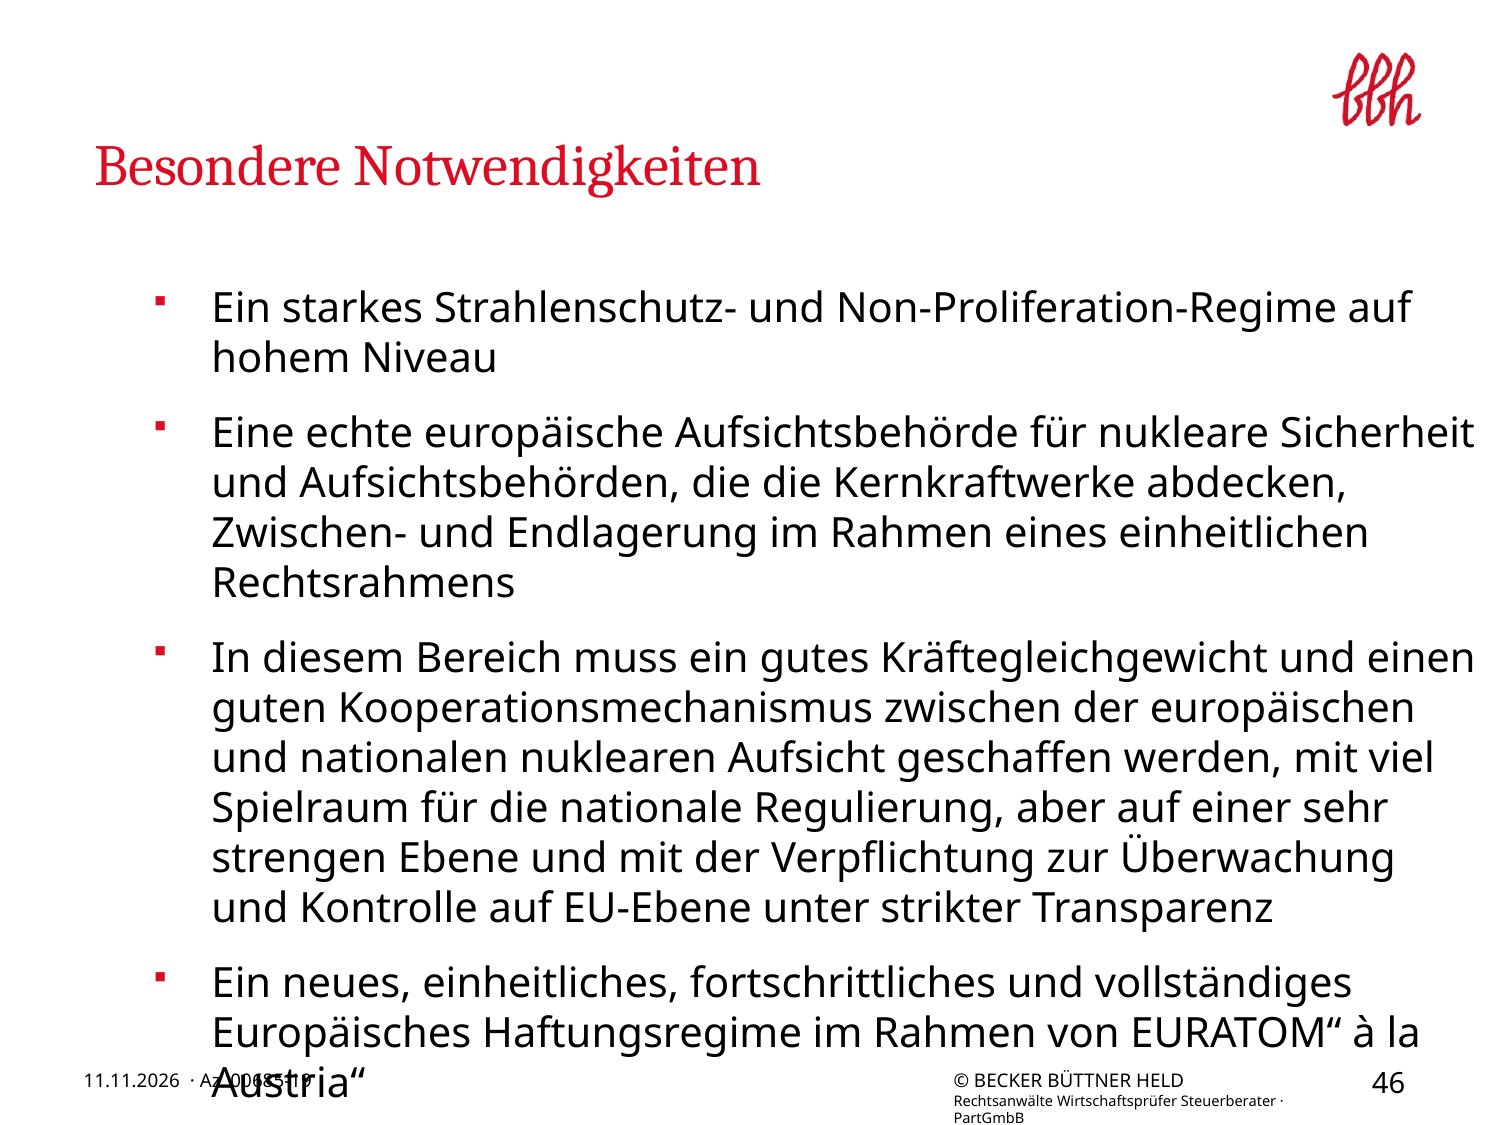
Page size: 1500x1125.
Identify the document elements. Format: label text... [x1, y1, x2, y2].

picture [1305, 26, 1448, 153]
list Ein starkes Strahlenschutz- und Non-Proliferation-Regime auf hohem Niveau Eine echte europäische Aufsichtsbehörde für nukleare Sicherheit und Aufsichtsbehörden, die die Kernkraftwerke abdecken, Zwischen- und Endlagerung im Rahmen eines einheitlichen Rechtsrahmens In diesem Bereich muss ein gutes Kräftegleichgewicht und einen guten Kooperationsmechanismus zwischen der europäischen und nationalen nuklearen Aufsicht geschaffen werden, mit viel Spielraum für die nationale Regulierung, aber auf einer sehr strengen Ebene und mit der Verpflichtung zur Überwachung und Kontrolle auf EU-Ebene unter strikter Transparenz Ein neues, einheitliches, fortschrittliches und vollständiges Europäisches Haftungsregime im Rahmen von EURATOM“ à la Austria“ [94, 280, 1478, 1011]
title Besondere Notwendigkeiten [94, 40, 1065, 198]
